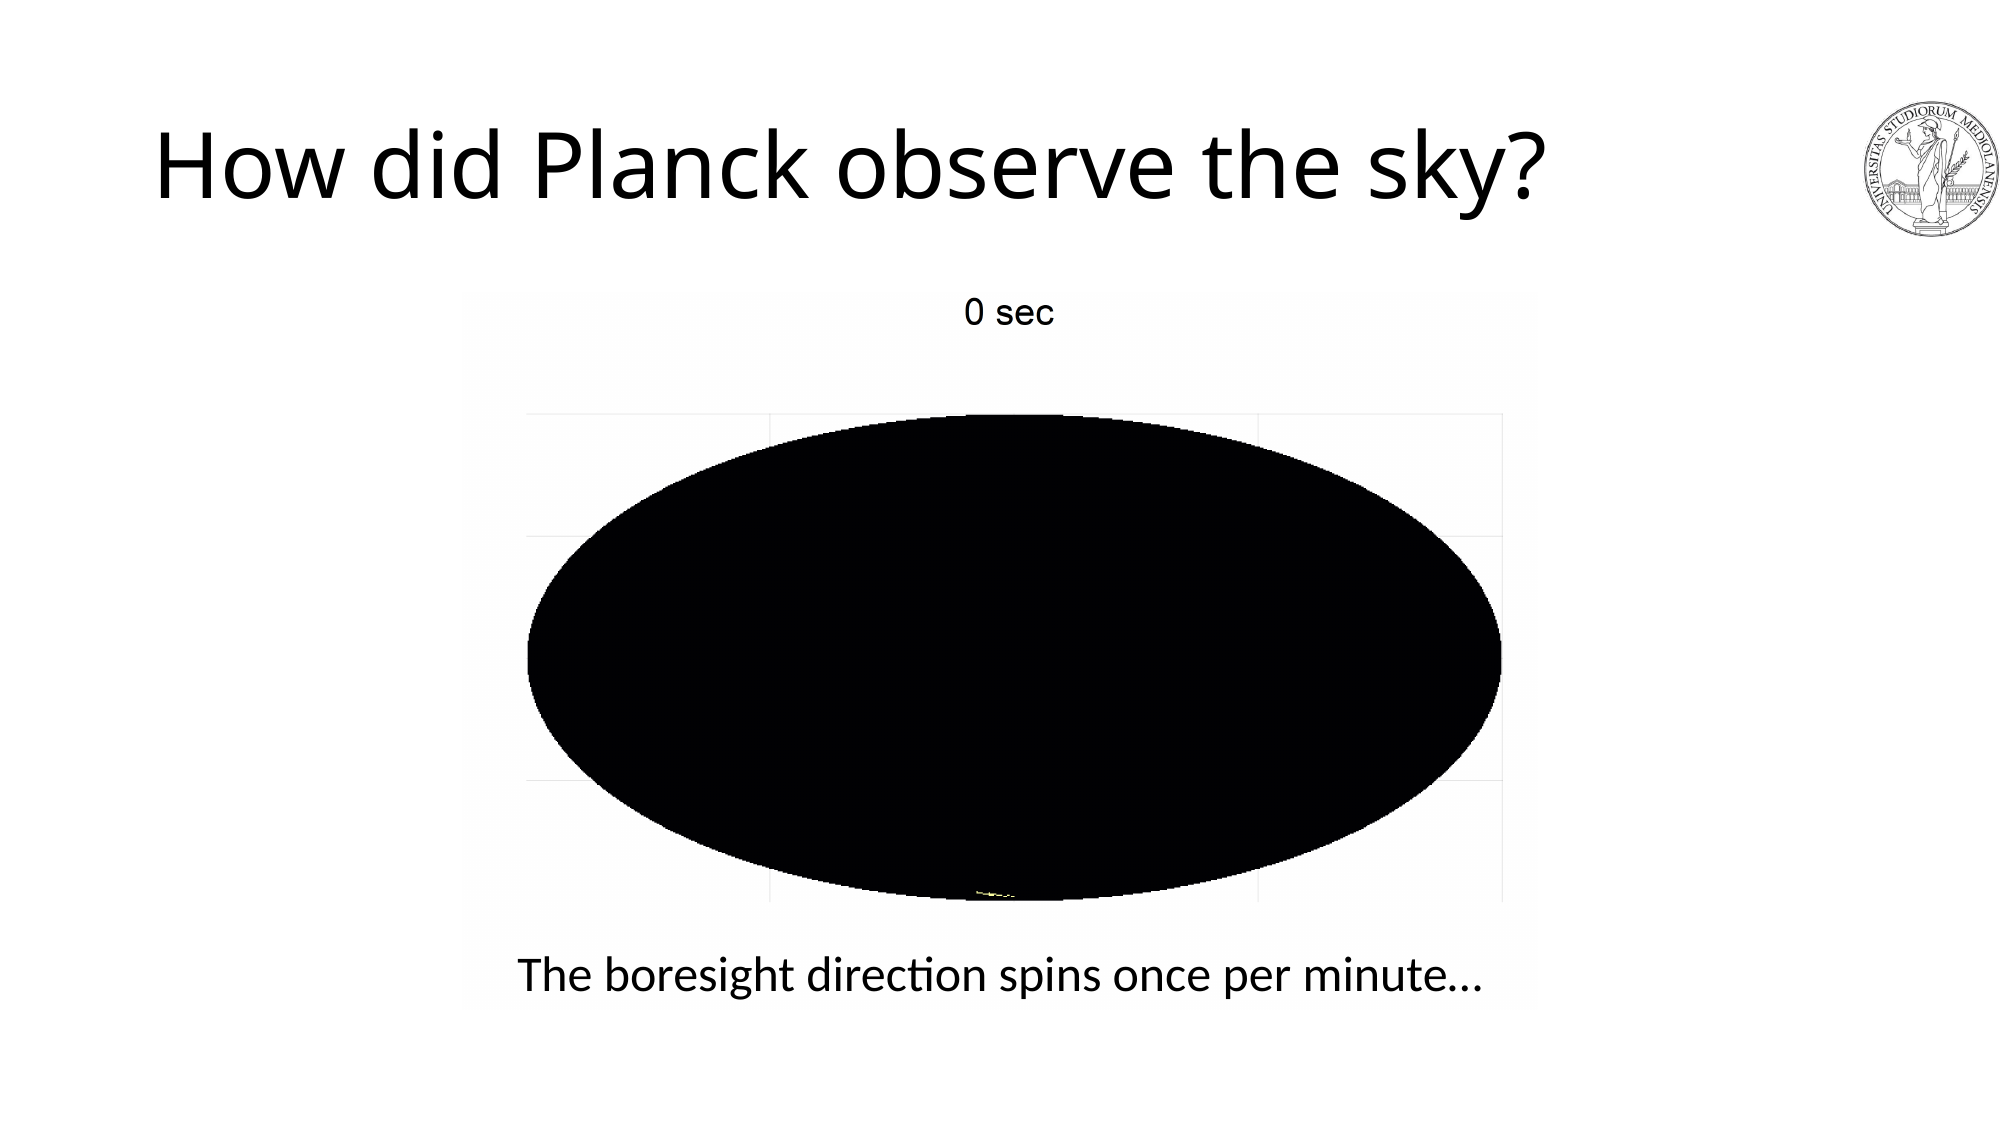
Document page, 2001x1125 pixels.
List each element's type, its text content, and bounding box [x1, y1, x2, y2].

picture [1863, 100, 2000, 237]
picture [462, 292, 1538, 1010]
title How did Planck observe the sky? [137, 59, 1863, 278]
